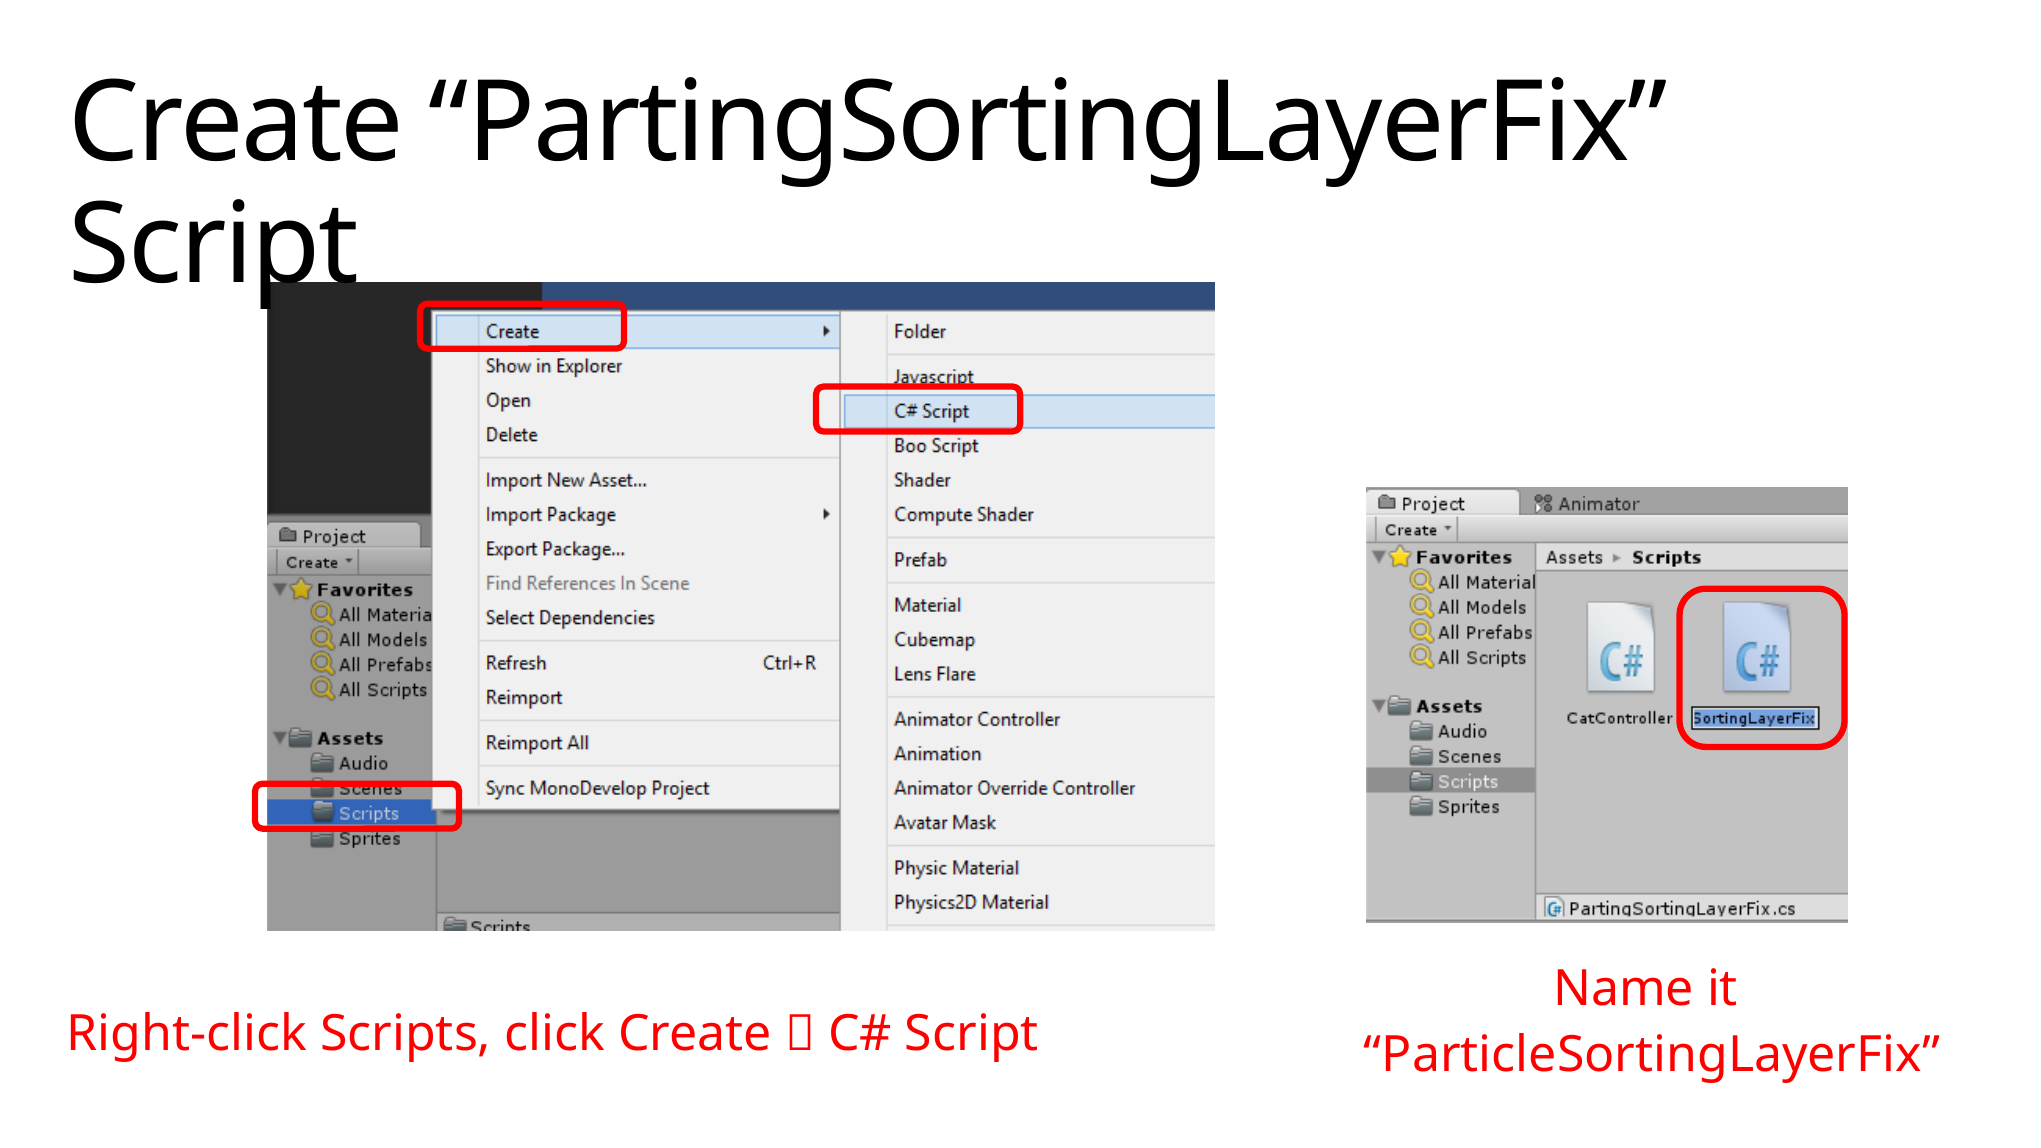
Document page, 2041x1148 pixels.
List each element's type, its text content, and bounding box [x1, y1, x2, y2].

text_box [254, 782, 267, 830]
picture [267, 282, 1215, 932]
picture [1365, 487, 1848, 923]
title Create “PartingSortingLayerFix” Script [45, 48, 1996, 199]
text_box Name it “ParticleSortingLayerFix” [1333, 938, 1971, 1107]
text_box Right-click Scripts, click Create  C# Script [36, 983, 1069, 1086]
